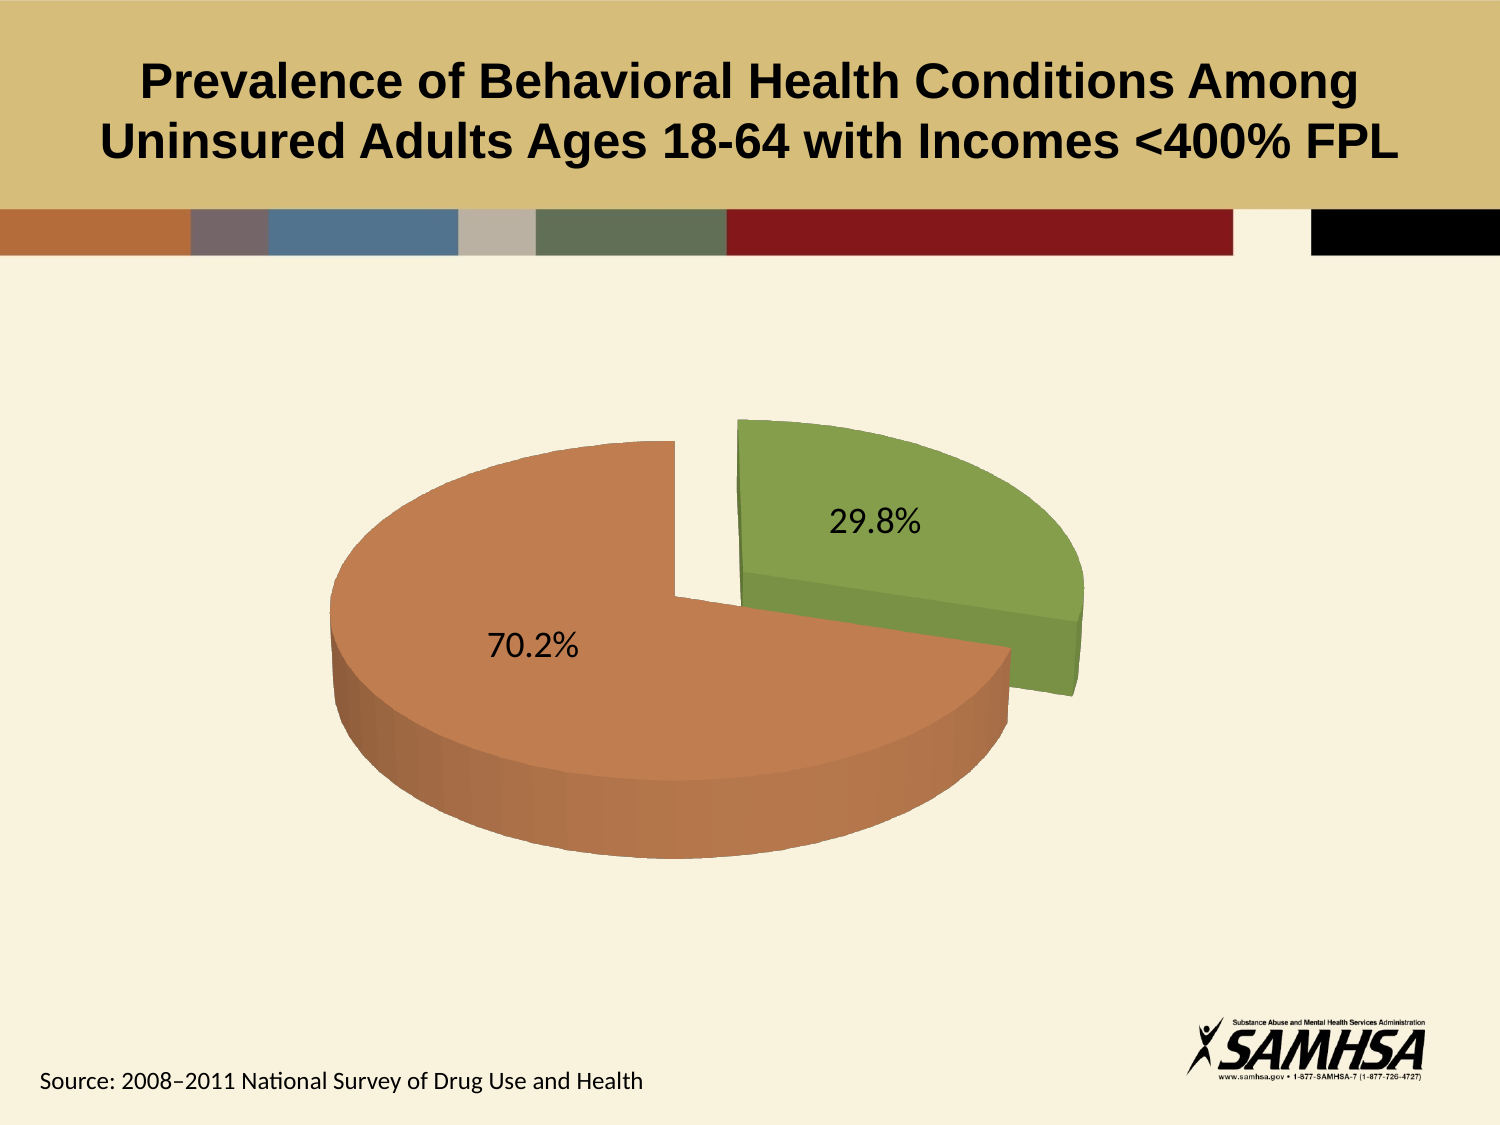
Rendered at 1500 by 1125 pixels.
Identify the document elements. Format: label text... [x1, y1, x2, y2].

picture [0, 0, 1500, 1125]
title Prevalence of Behavioral Health Conditions Among Uninsured Adults Ages 18-64 with Incomes <400% FPL [74, 24, 1426, 193]
chart [174, 325, 1176, 993]
slide_number Source: 2008–2011 National Survey of Drug Use and Health [24, 1050, 900, 1110]
